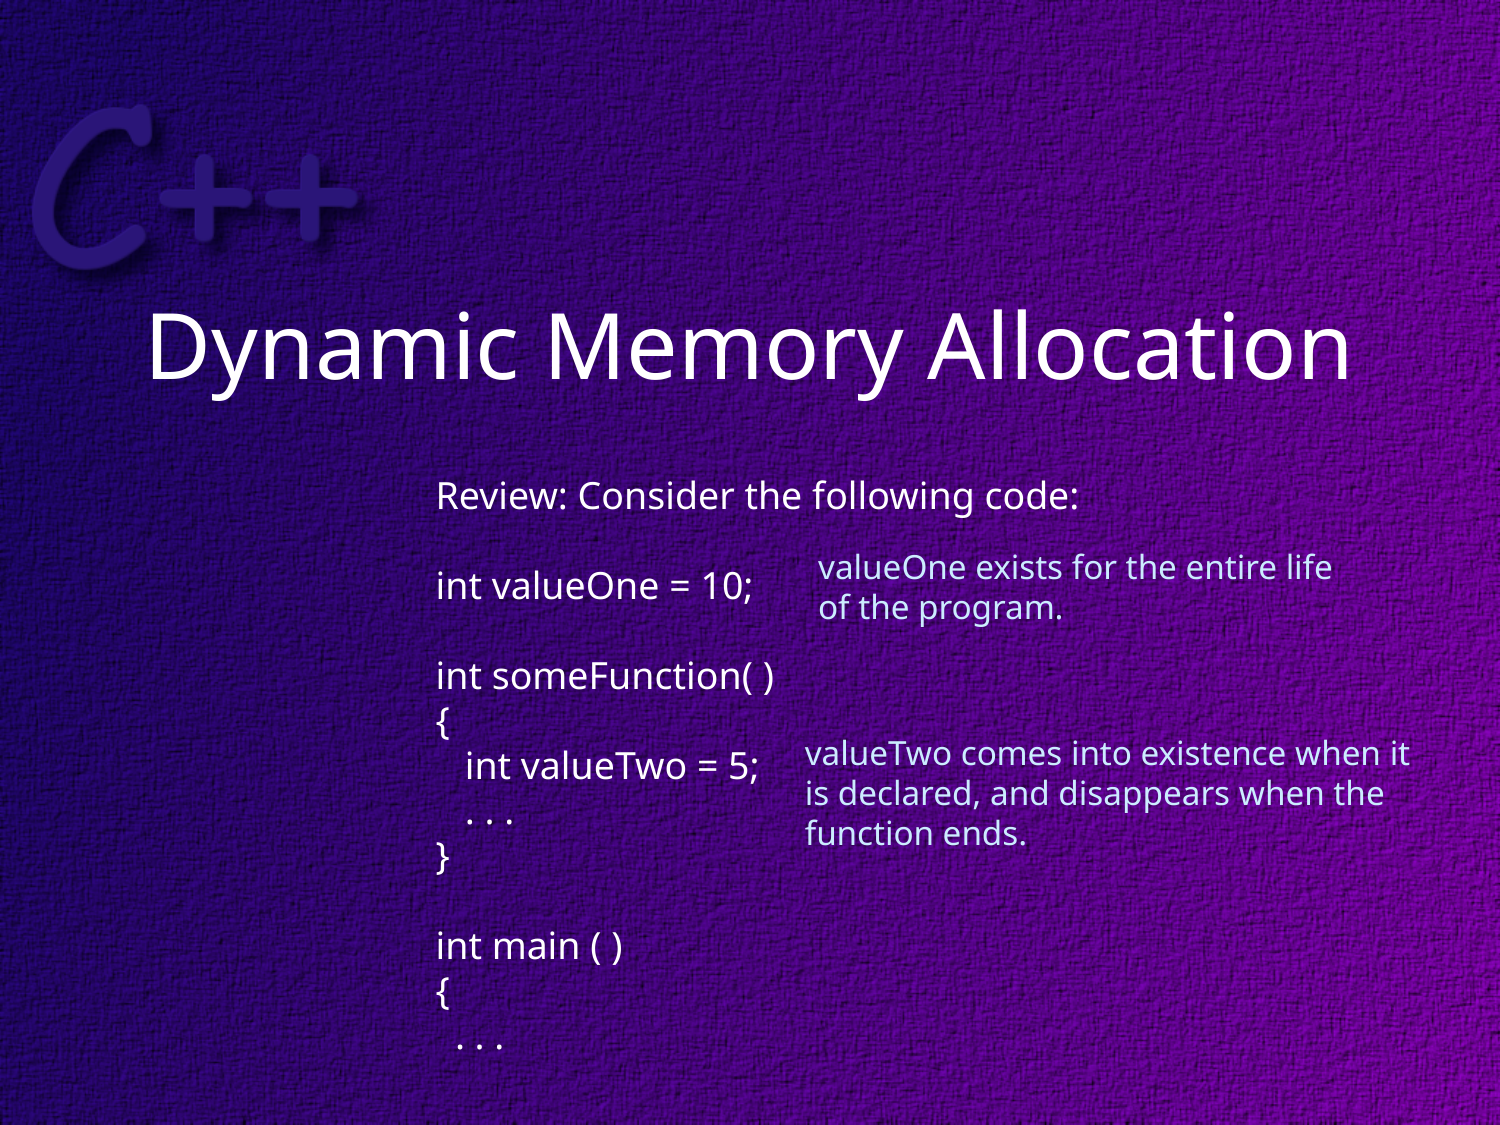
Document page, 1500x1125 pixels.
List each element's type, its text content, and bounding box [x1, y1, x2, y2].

text_box valueTwo comes into existence when it is declared, and disappears when the function ends. [790, 724, 1427, 860]
text_box Review: Consider the following code: int valueOne = 10; int someFunction( ) { int valueTwo = 5; . . . } int main ( ) { . . . [420, 464, 1095, 1065]
text_box valueOne exists for the entire life of the program. [803, 538, 1349, 634]
title Dynamic Memory Allocation [112, 255, 1388, 431]
picture [0, 0, 1500, 1125]
